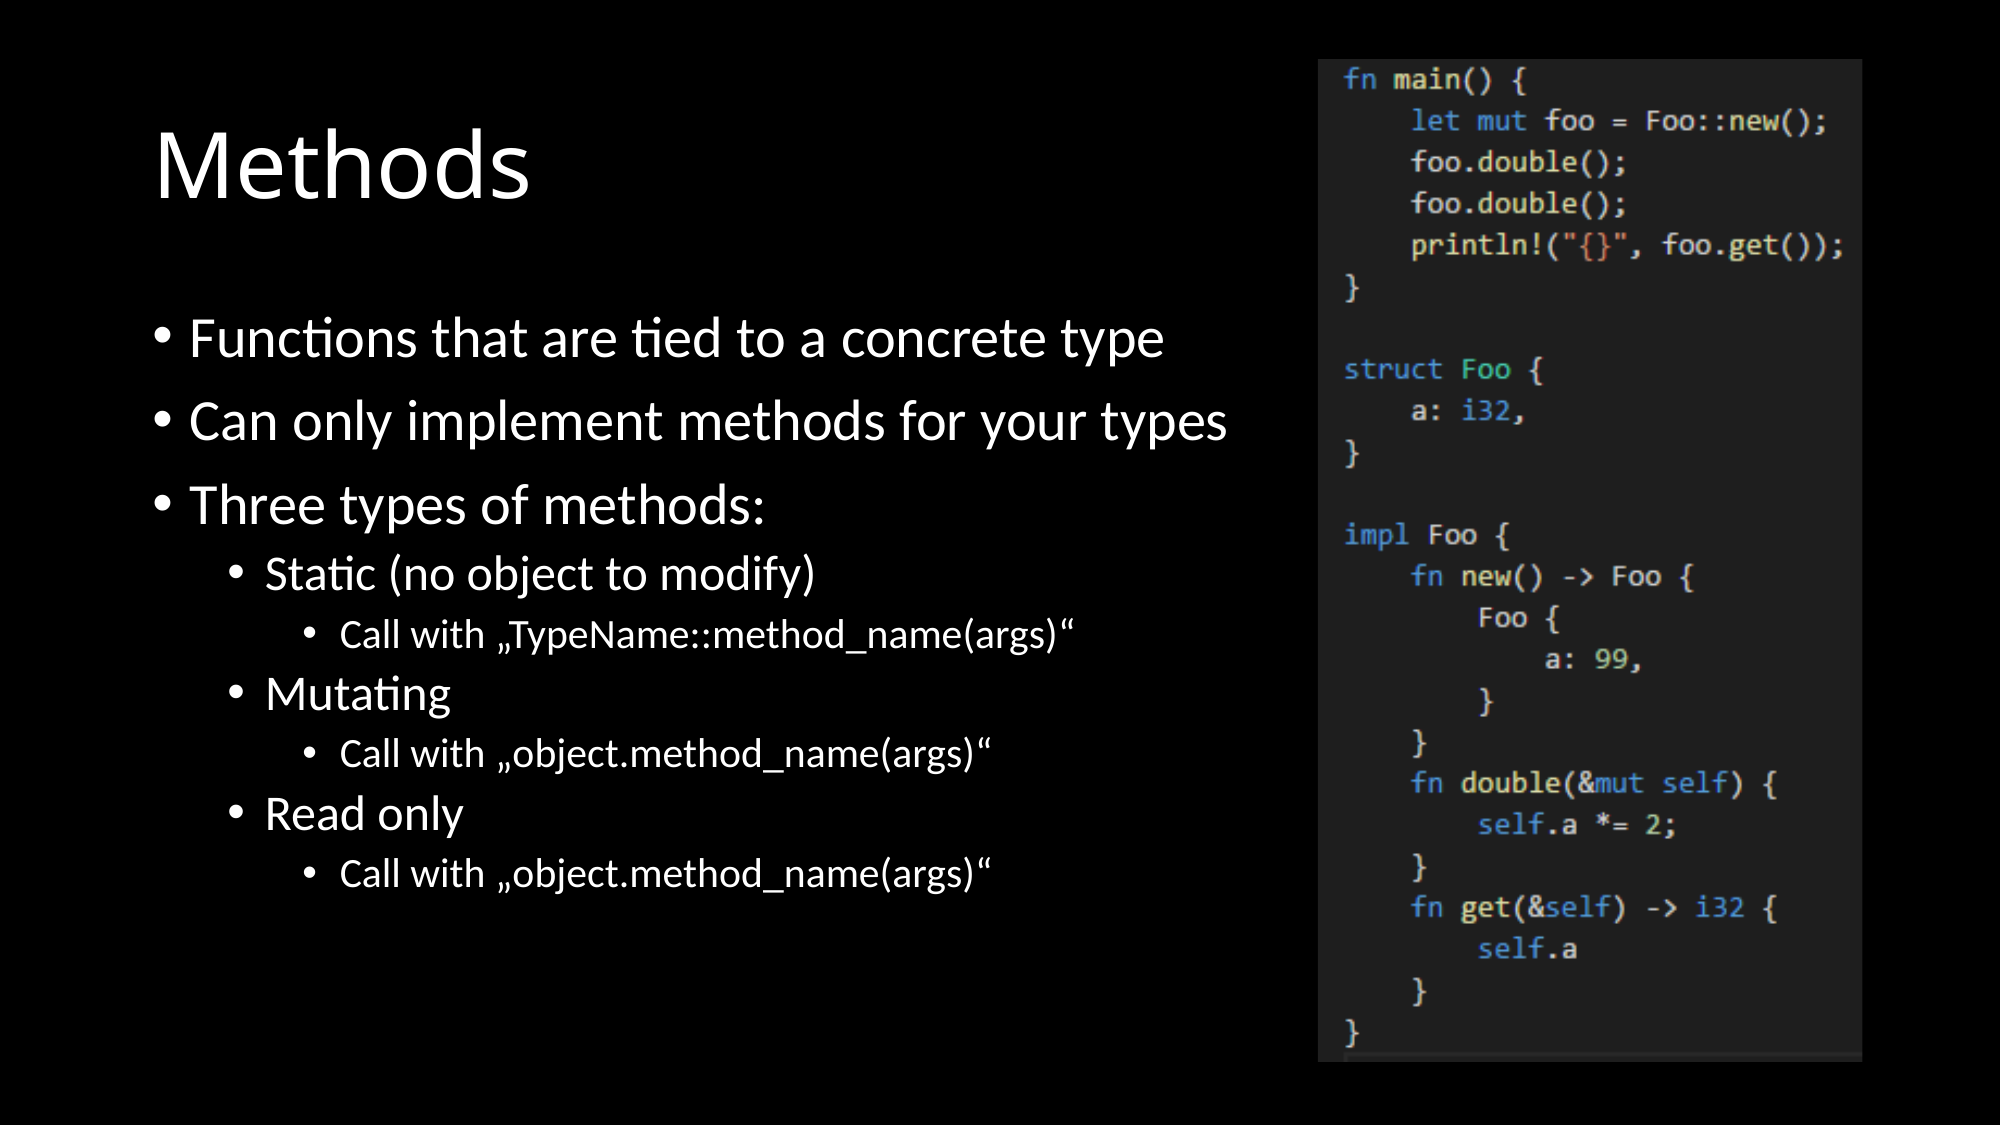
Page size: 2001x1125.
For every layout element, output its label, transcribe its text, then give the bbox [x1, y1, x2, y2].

text_box Functions that are tied to a concrete type Can only implement methods for your types Three types of methods: Static (no object to modify) Call with „TypeName::method_name(args)“ Mutating Call with „object.method_name(args)“ Read only Call with „object.method_name(args)“ [137, 299, 1312, 1014]
text_box Methods [137, 59, 1316, 278]
picture [1317, 59, 1863, 1062]
